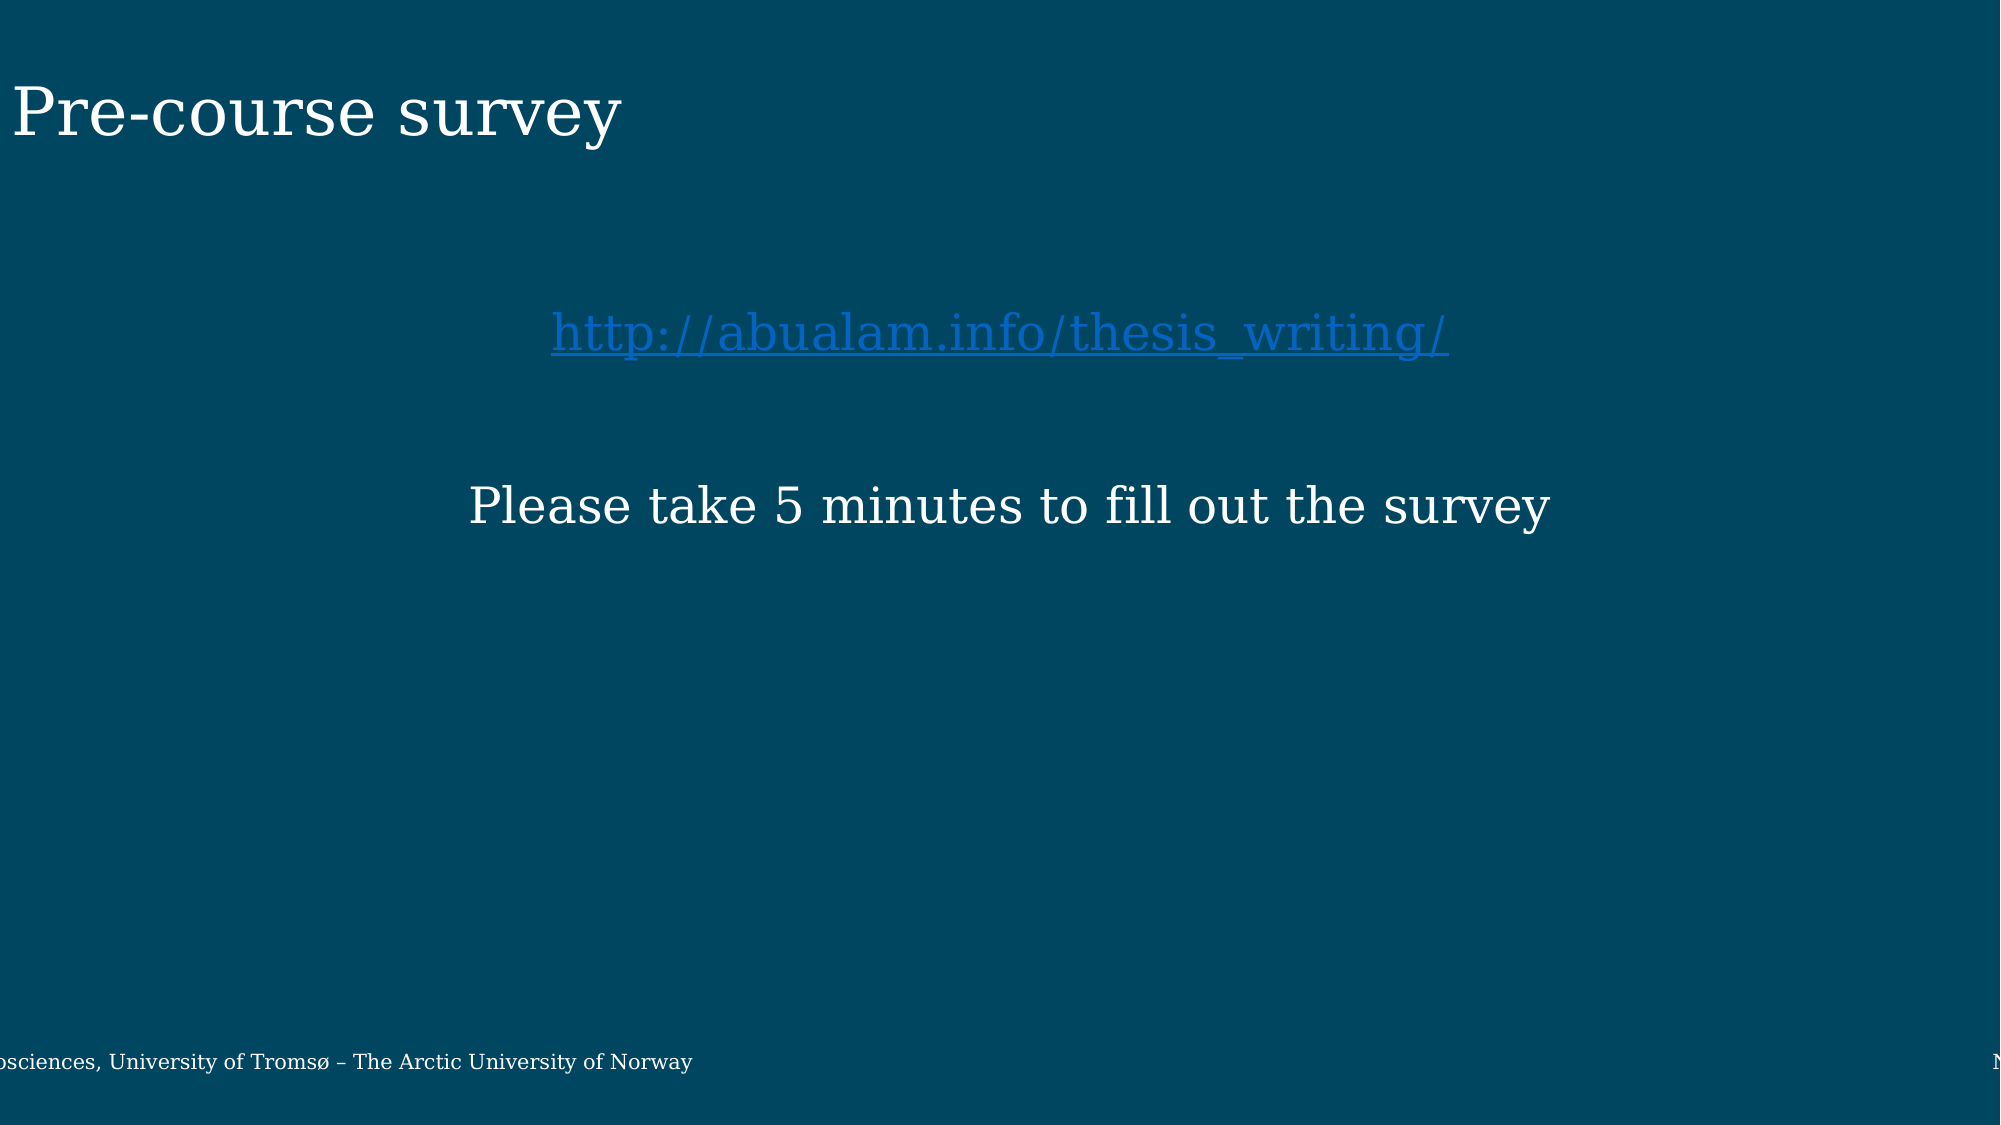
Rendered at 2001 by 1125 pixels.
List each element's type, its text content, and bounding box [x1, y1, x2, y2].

text_box Pre-course survey [0, 61, 638, 156]
text_box Department of Geosciences, University of Tromsø – The Arctic University of Norway November 13, 2019 [0, 1041, 2000, 1082]
text_box Please take 5 minutes to fill out the survey [453, 466, 1567, 542]
text_box http://abualam.info/thesis_writing/ [536, 293, 1464, 368]
